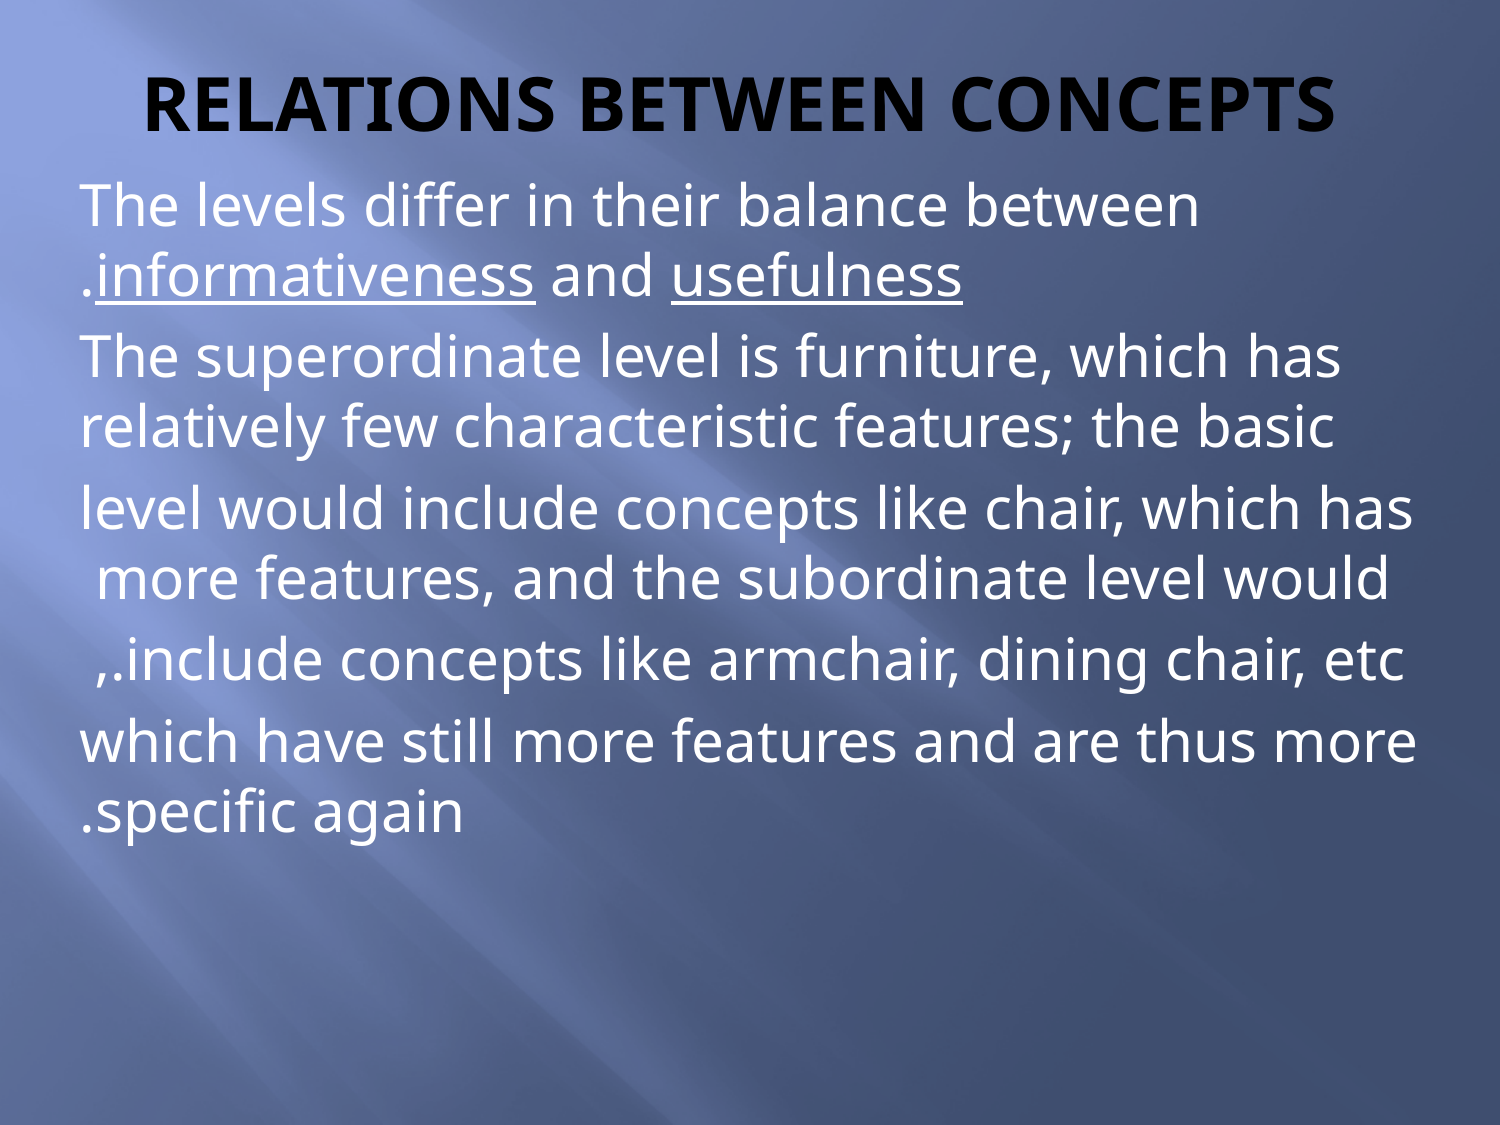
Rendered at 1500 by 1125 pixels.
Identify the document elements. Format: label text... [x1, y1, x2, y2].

title Relations between concepts [64, 42, 1415, 147]
subtitle The levels differ in their balance between informativeness and usefulness. The superordinate level is furniture, which has relatively few characteristic features; the basic level would include concepts like chair, which has more features, and the subordinate level would include concepts like armchair, dining chair, etc., which have still more features and are thus more specific again. [64, 160, 1447, 1071]
